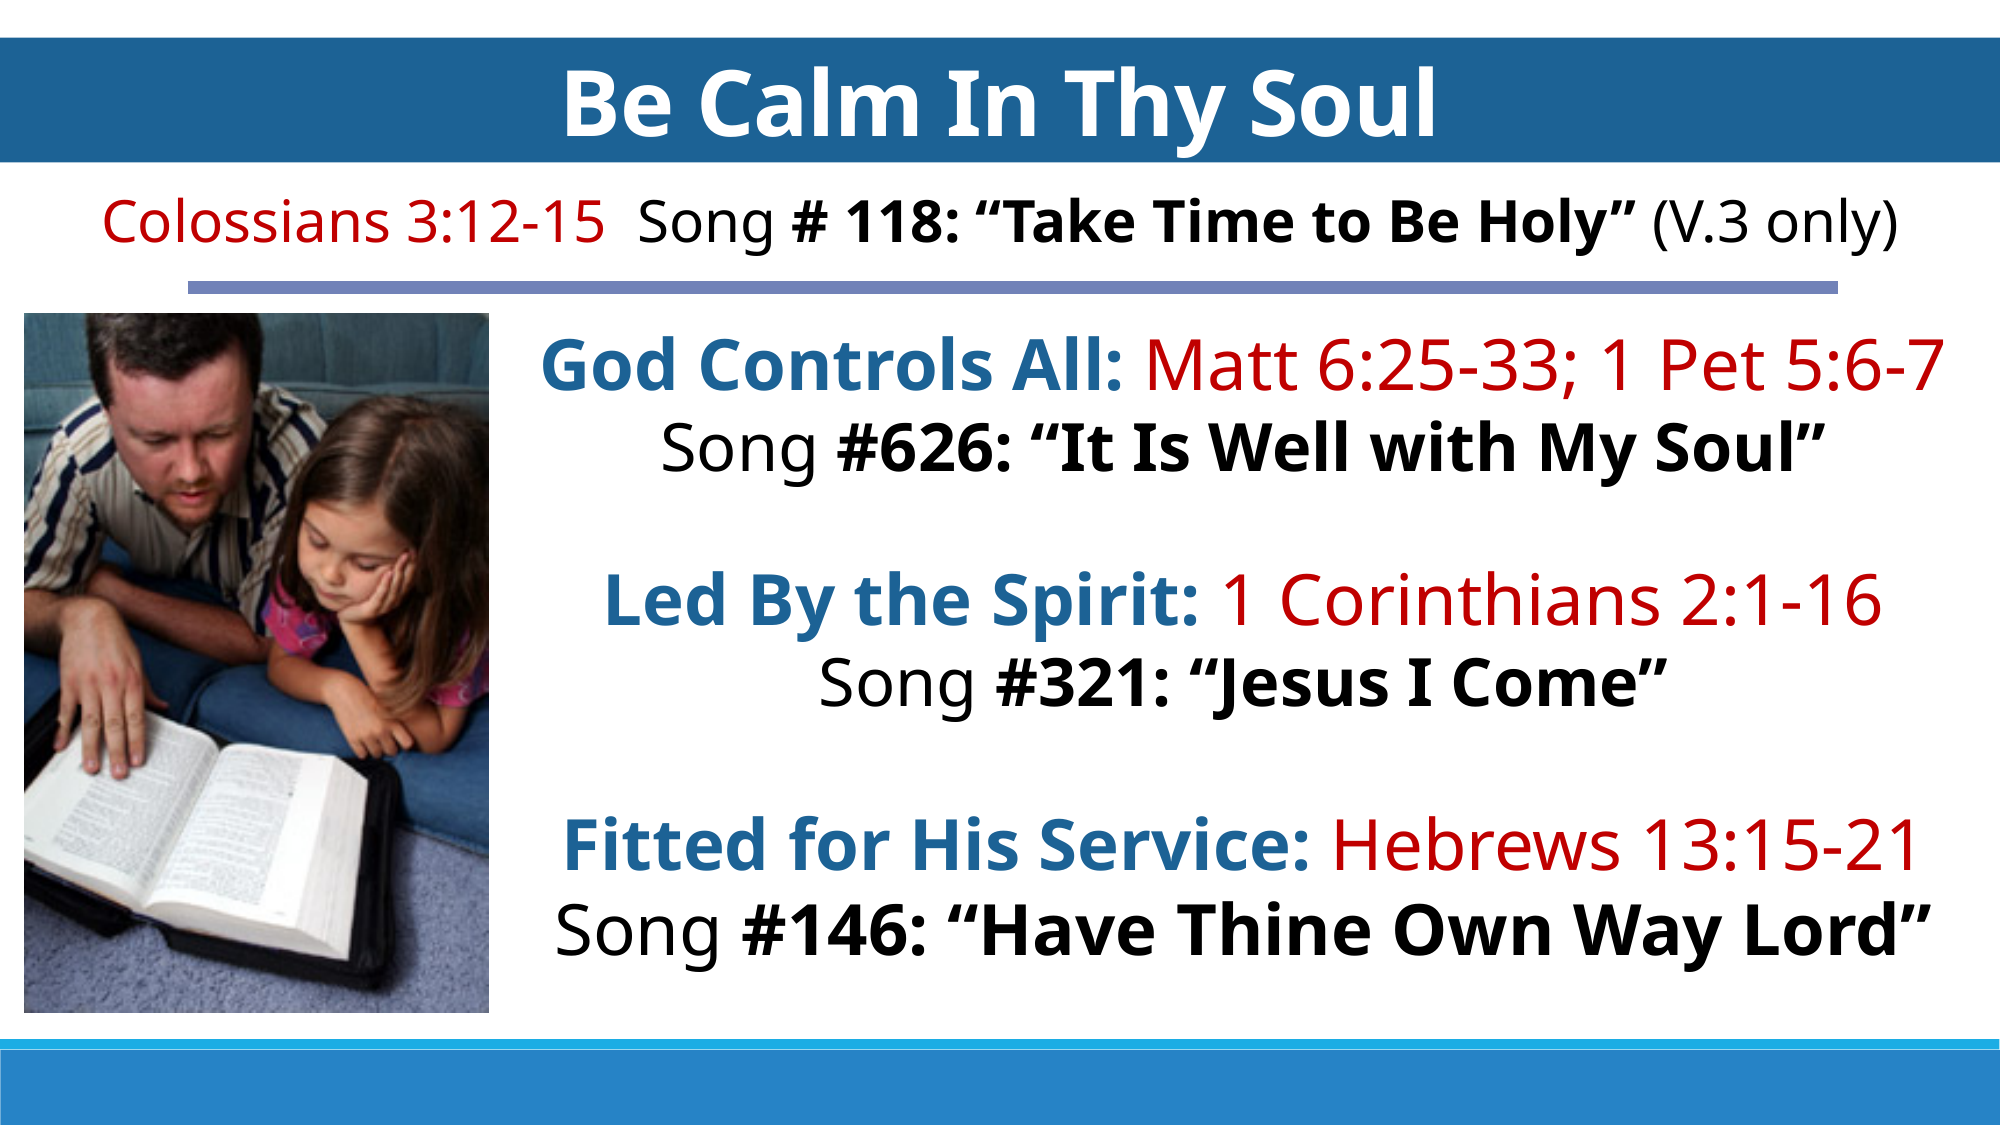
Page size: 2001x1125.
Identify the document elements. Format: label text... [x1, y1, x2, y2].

text_box God Controls All: Matt 6:25-33; 1 Pet 5:6-7 Song #626: “It Is Well with My Soul” Led By the Spirit: 1 Corinthians 2:1-16 Song #321: “Jesus I Come” Fitted for His Service: Hebrews 13:15-21 Song #146: “Have Thine Own Way Lord” [494, 312, 2000, 977]
title Be Calm In Thy Soul [0, 37, 2000, 163]
picture [24, 313, 489, 1013]
text_box Colossians 3:12-15 Song # 118: “Take Time to Be Holy” (V.3 only) [0, 176, 2000, 262]
